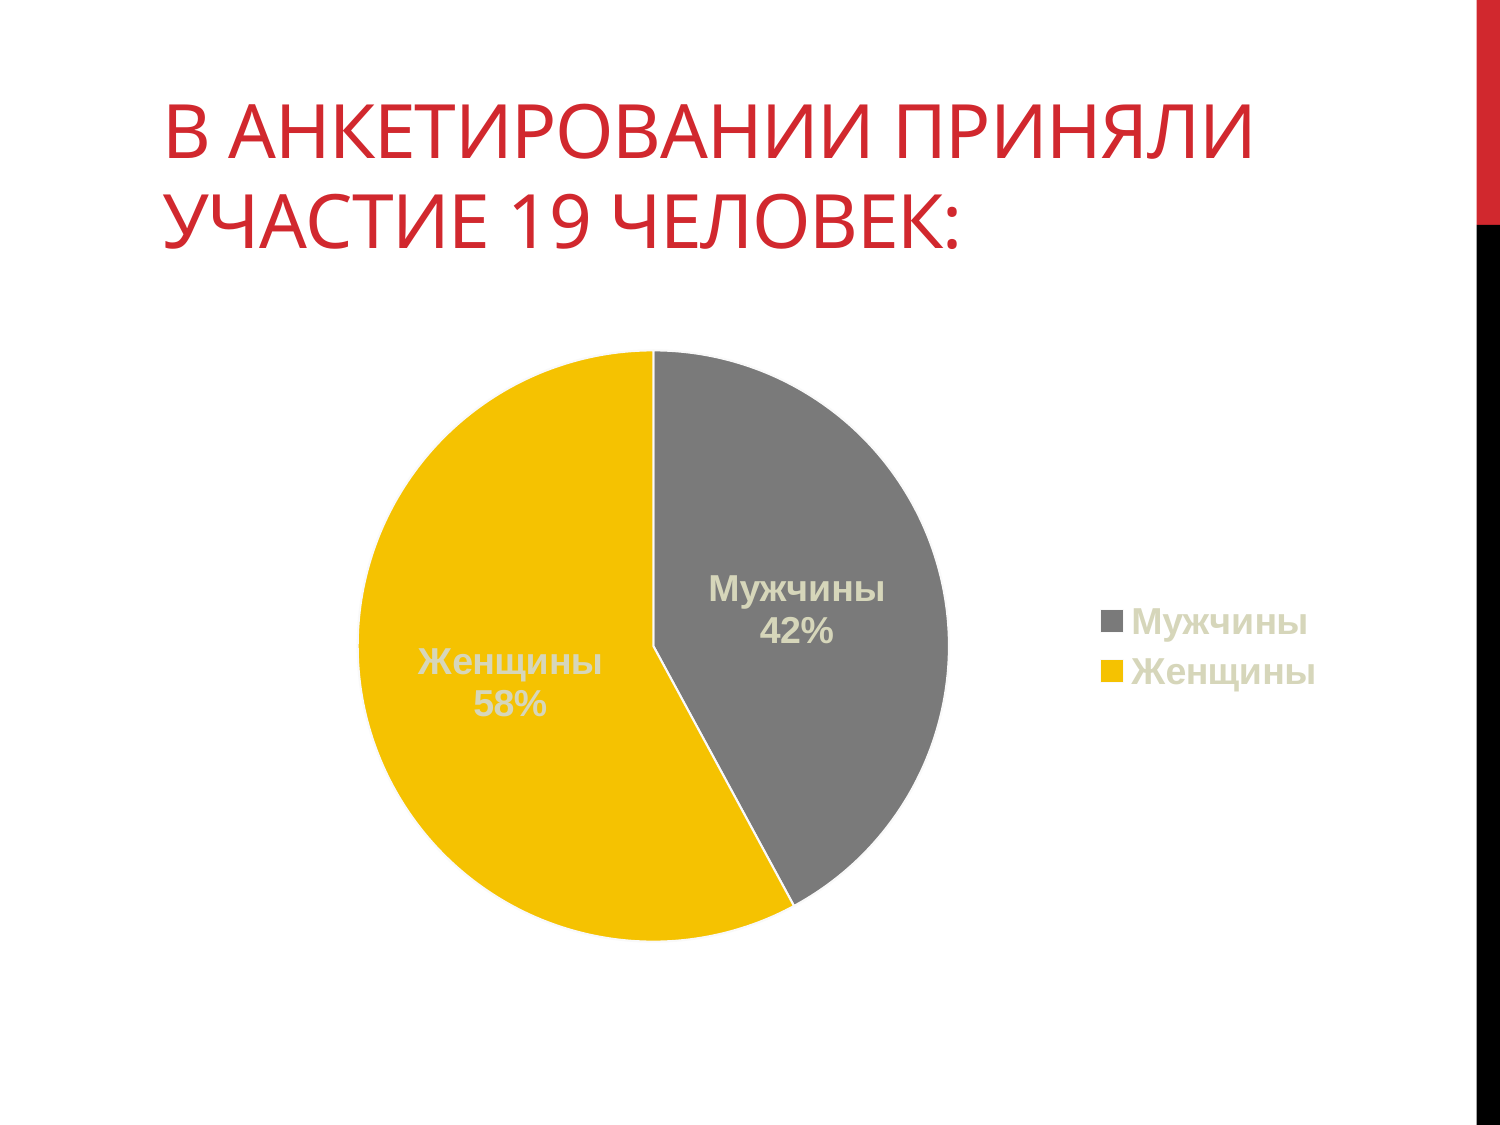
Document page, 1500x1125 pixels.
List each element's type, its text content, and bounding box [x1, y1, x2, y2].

title В анкетировании приняли участие 19 человек: [147, 30, 1426, 271]
chart [217, 337, 1342, 955]
